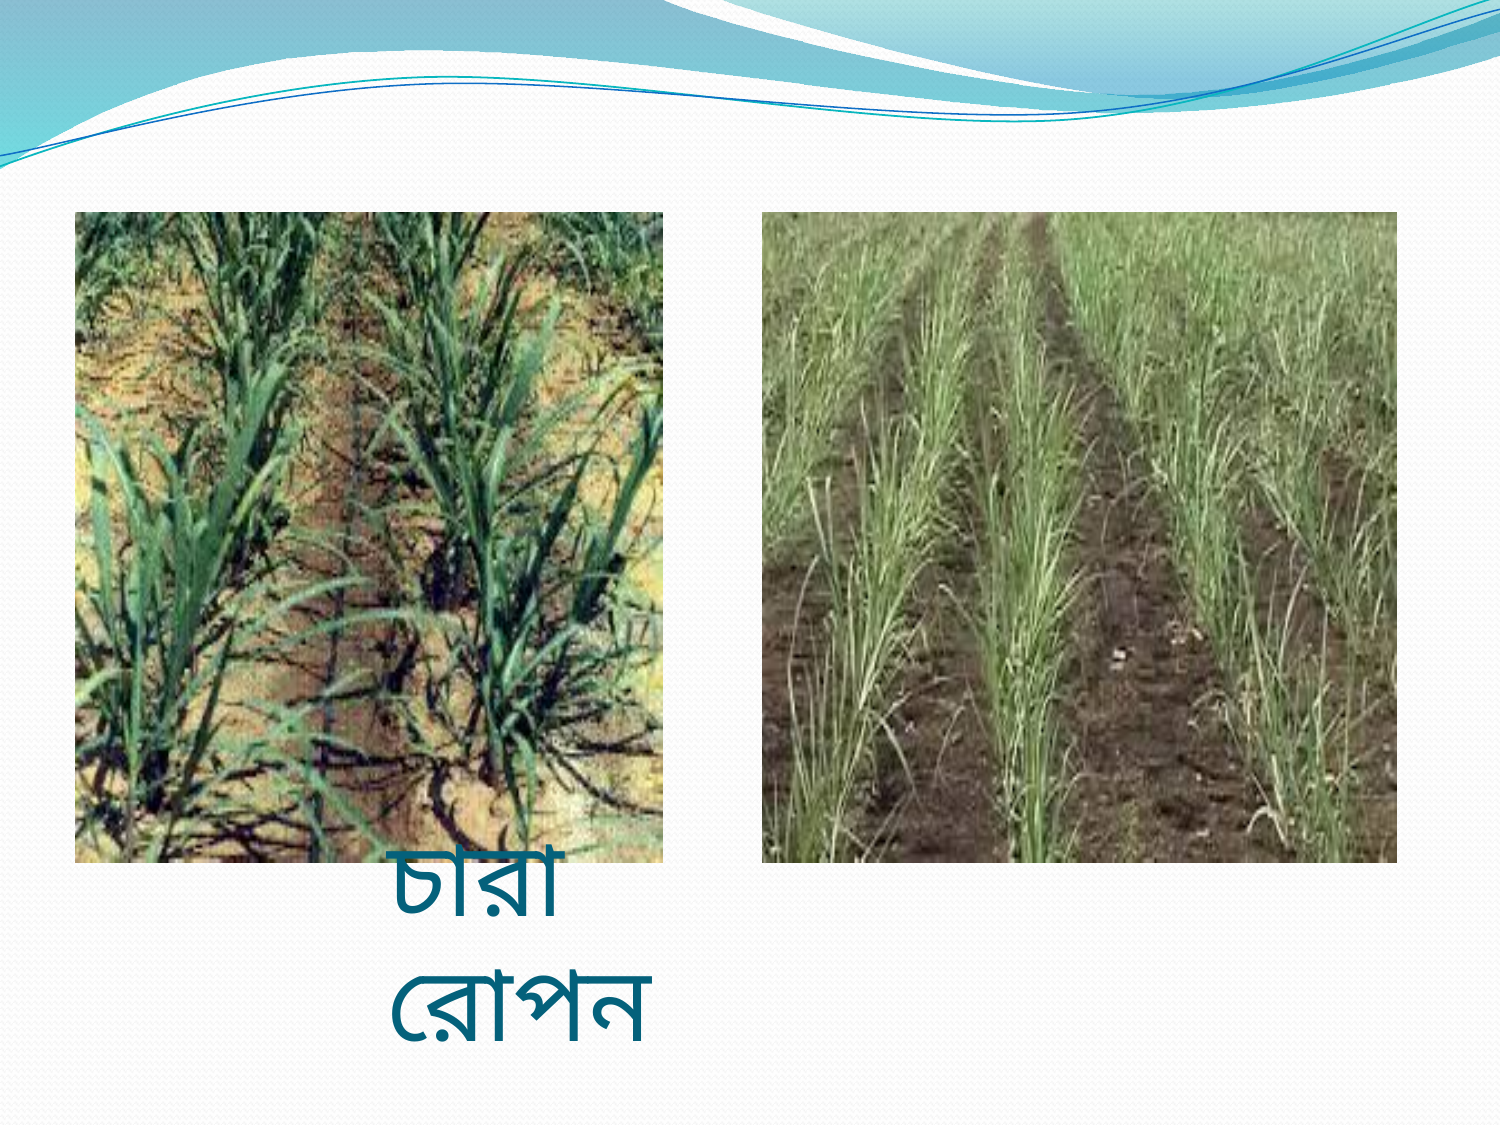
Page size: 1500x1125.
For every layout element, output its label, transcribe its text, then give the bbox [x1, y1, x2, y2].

picture [74, 212, 663, 863]
title চারা রোপন [387, 912, 850, 1063]
picture [464, 859, 518, 863]
picture [527, 859, 542, 863]
picture [406, 859, 452, 863]
picture [762, 212, 1398, 863]
